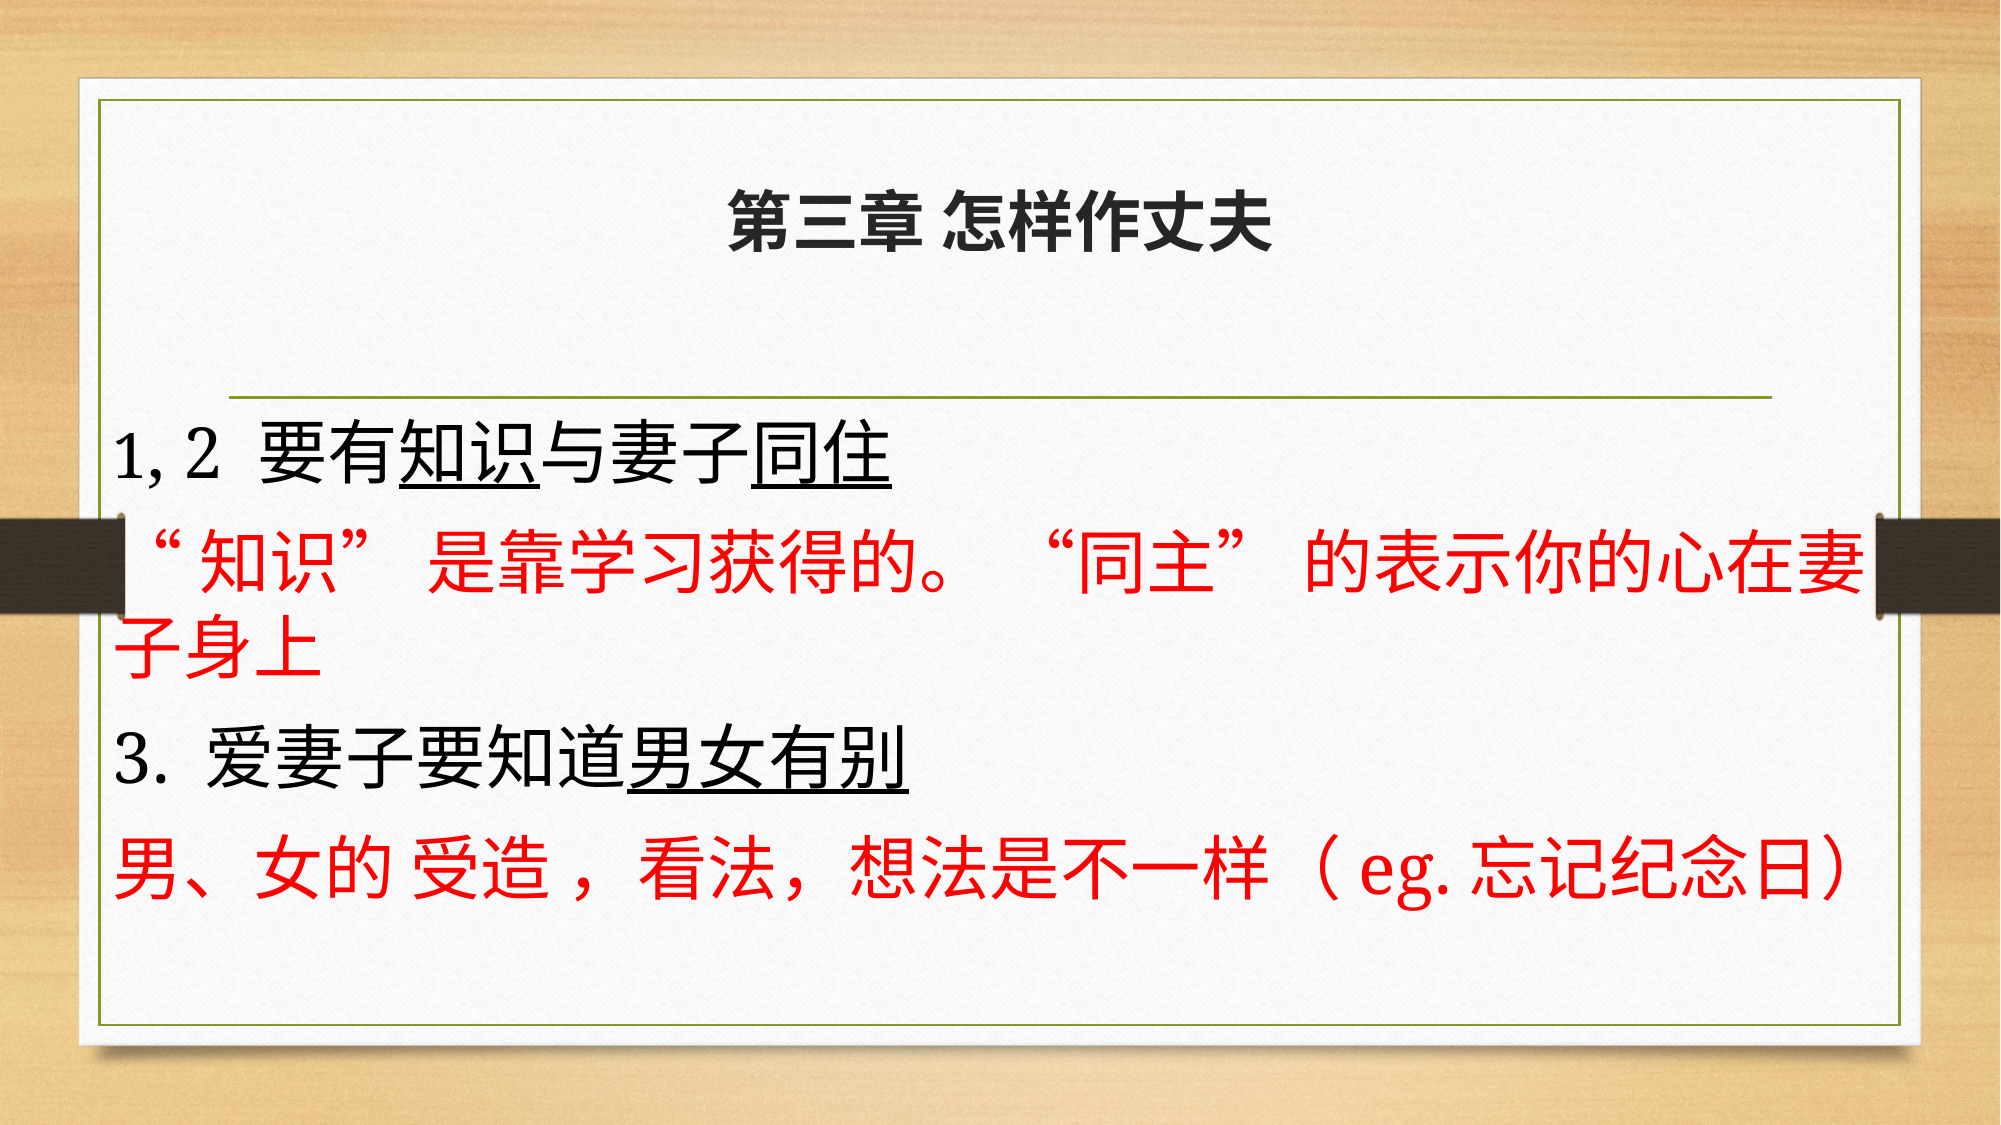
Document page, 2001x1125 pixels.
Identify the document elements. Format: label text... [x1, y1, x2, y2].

picture [0, 0, 2001, 1125]
list 1, 2 要有知识与妻子同住 “知识” 是靠学习获得的。 “同主” 的表示你的心在妻子身上 3. 爱妻子要知道男女有别 男、女的 受造 ，看法，想法是不一样（eg.忘记纪念日） [97, 400, 1940, 996]
title 第三章 怎样作丈夫 [212, 113, 1788, 328]
